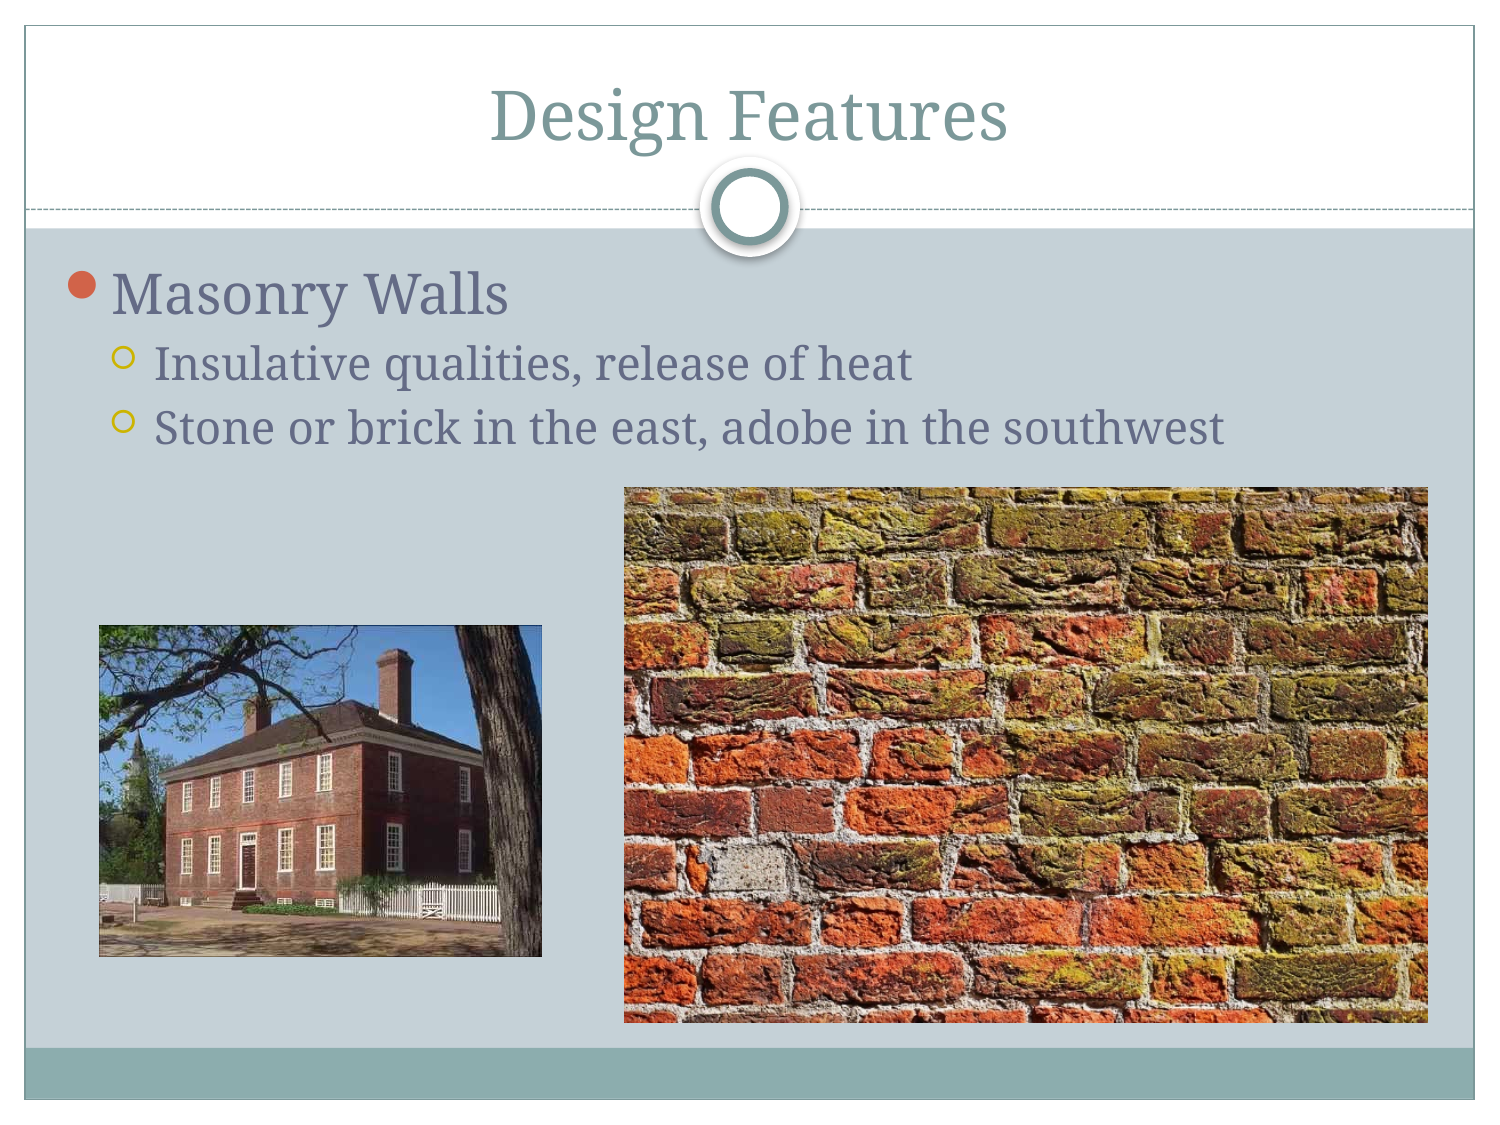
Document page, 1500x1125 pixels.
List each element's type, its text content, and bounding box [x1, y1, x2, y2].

title Design Features [49, 37, 1450, 162]
picture [99, 625, 542, 957]
list Masonry Walls Insulative qualities, release of heat Stone or brick in the east, adobe in the southwest [49, 250, 1445, 1001]
picture [624, 487, 1428, 1023]
